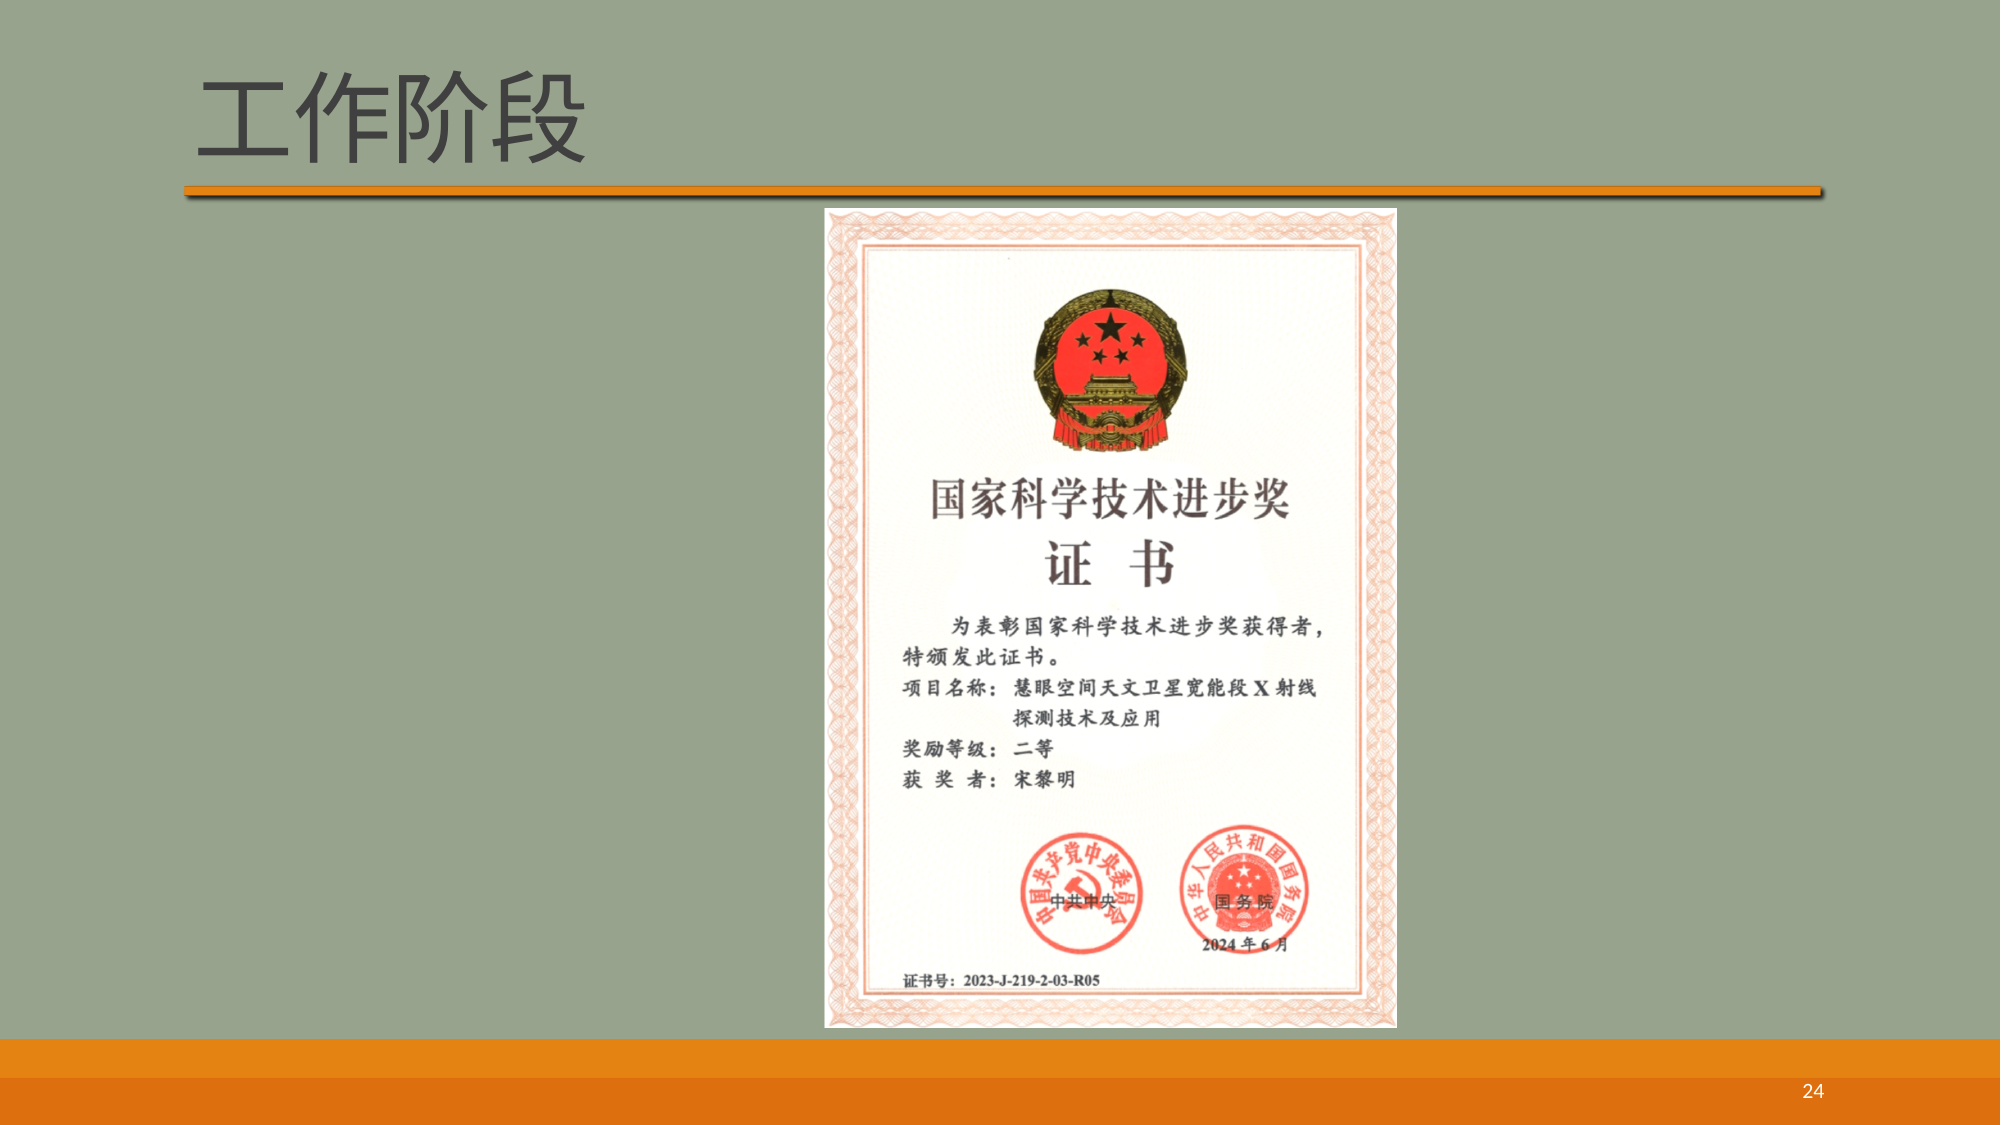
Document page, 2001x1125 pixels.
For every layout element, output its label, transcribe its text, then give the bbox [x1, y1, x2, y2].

slide_number 24 [1624, 1059, 1840, 1120]
picture [181, 182, 1835, 206]
picture [699, 209, 1521, 1028]
title 工作阶段 [178, 47, 1830, 183]
